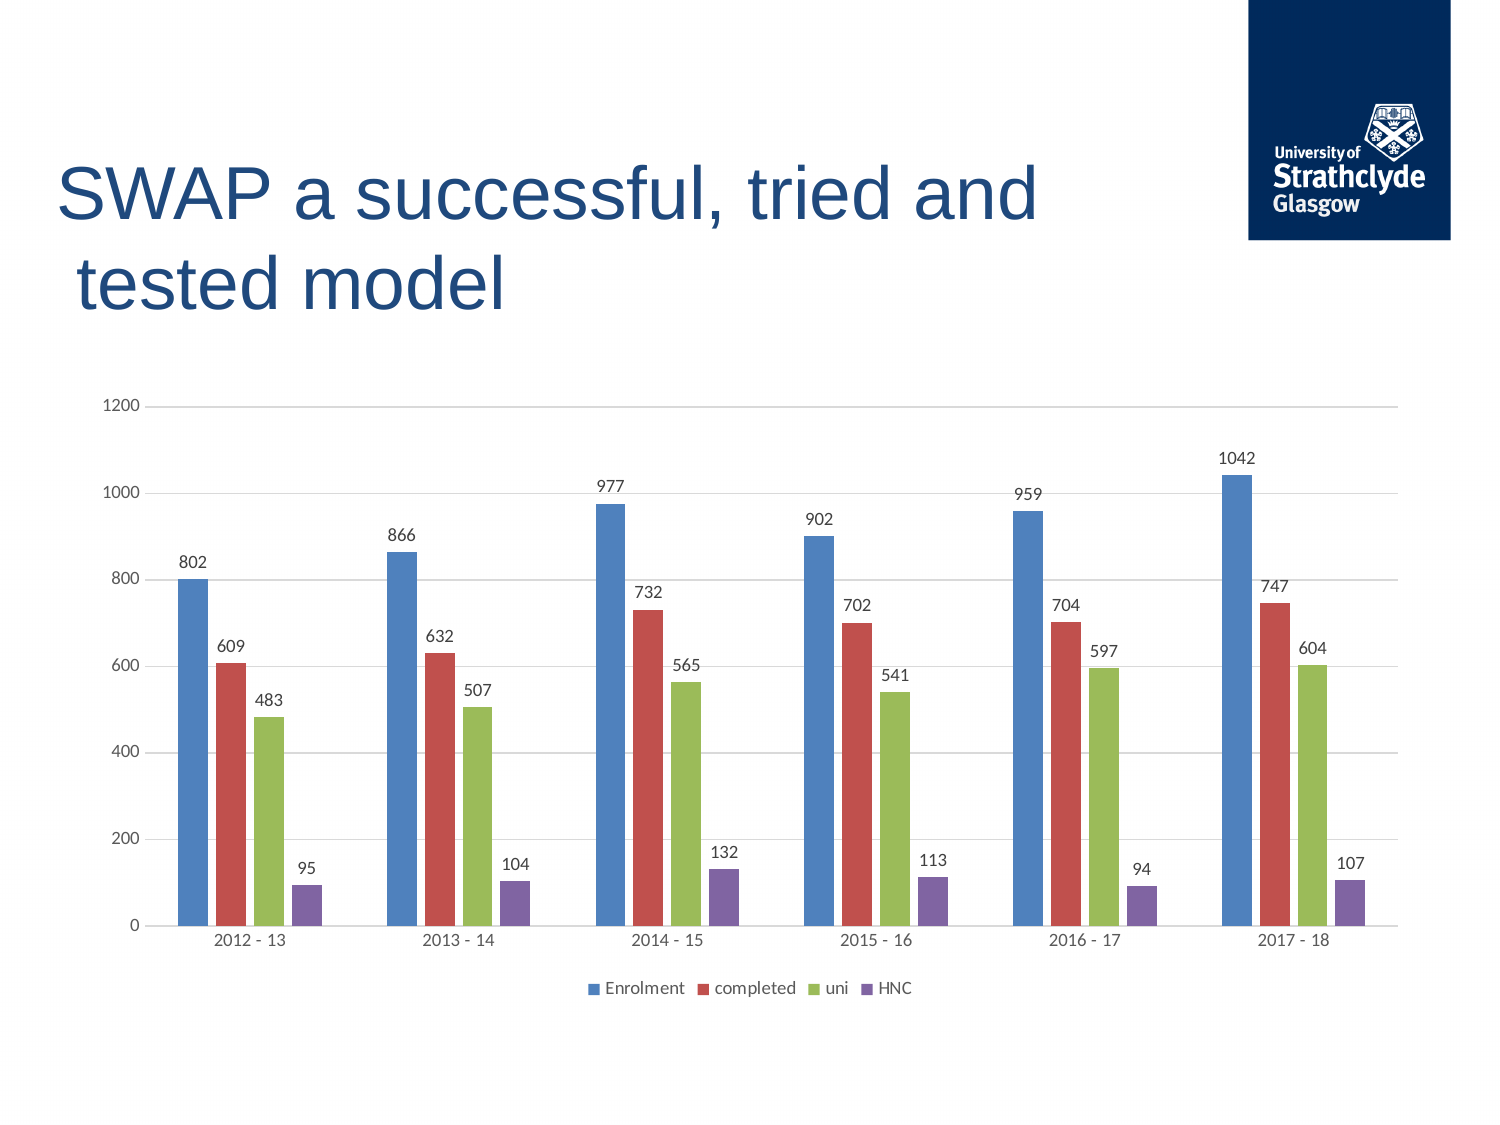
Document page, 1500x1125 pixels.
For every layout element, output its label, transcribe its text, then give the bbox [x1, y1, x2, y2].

chart [74, 385, 1426, 1006]
title SWAP a successful, tried and tested model [41, 137, 1388, 350]
picture [0, 0, 1500, 1125]
